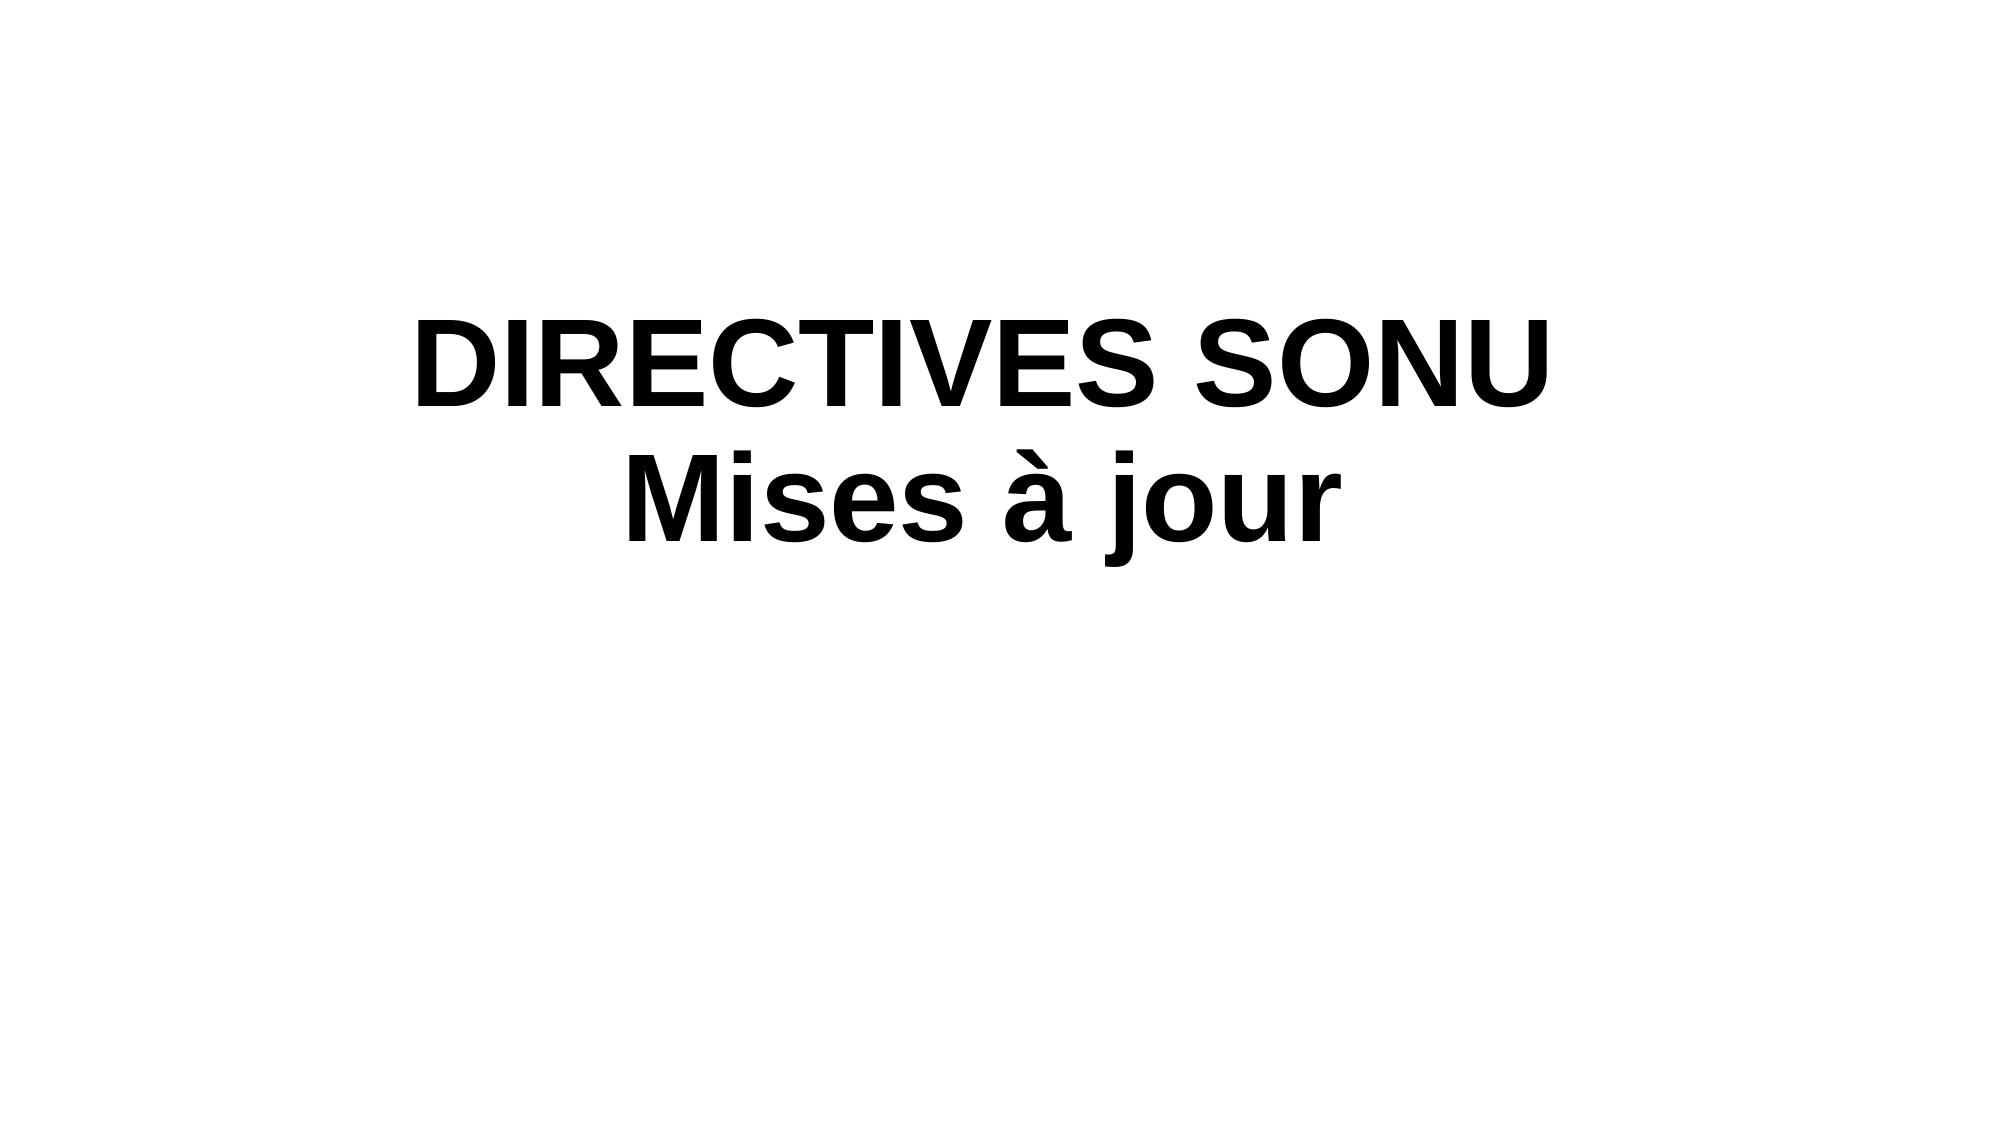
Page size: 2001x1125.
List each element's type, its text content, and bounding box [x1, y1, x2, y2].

title DIRECTIVES SONU Mises à jour [249, 184, 1750, 576]
